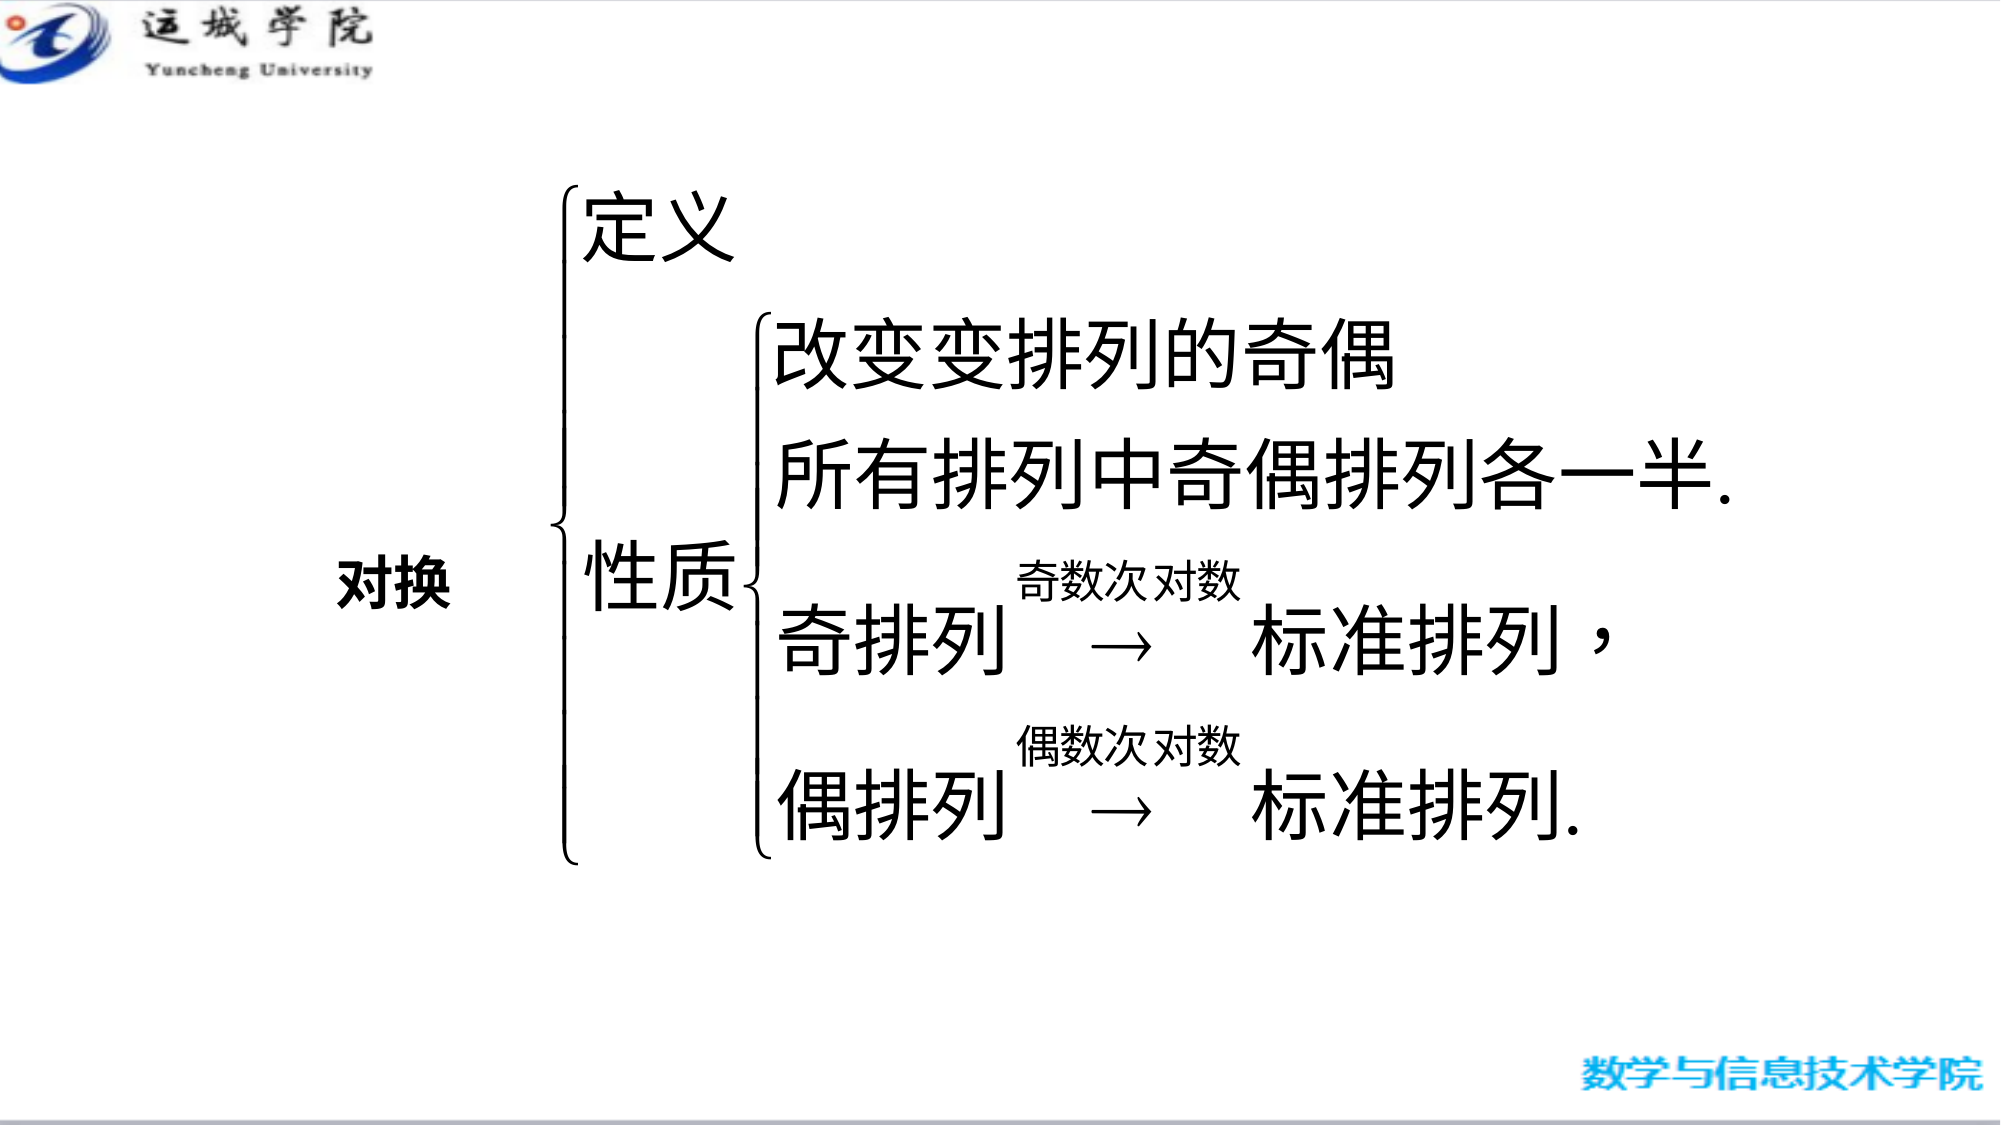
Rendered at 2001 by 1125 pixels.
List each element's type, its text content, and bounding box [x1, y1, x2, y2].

picture [0, 0, 2001, 1125]
text_box 对换 [320, 539, 497, 662]
